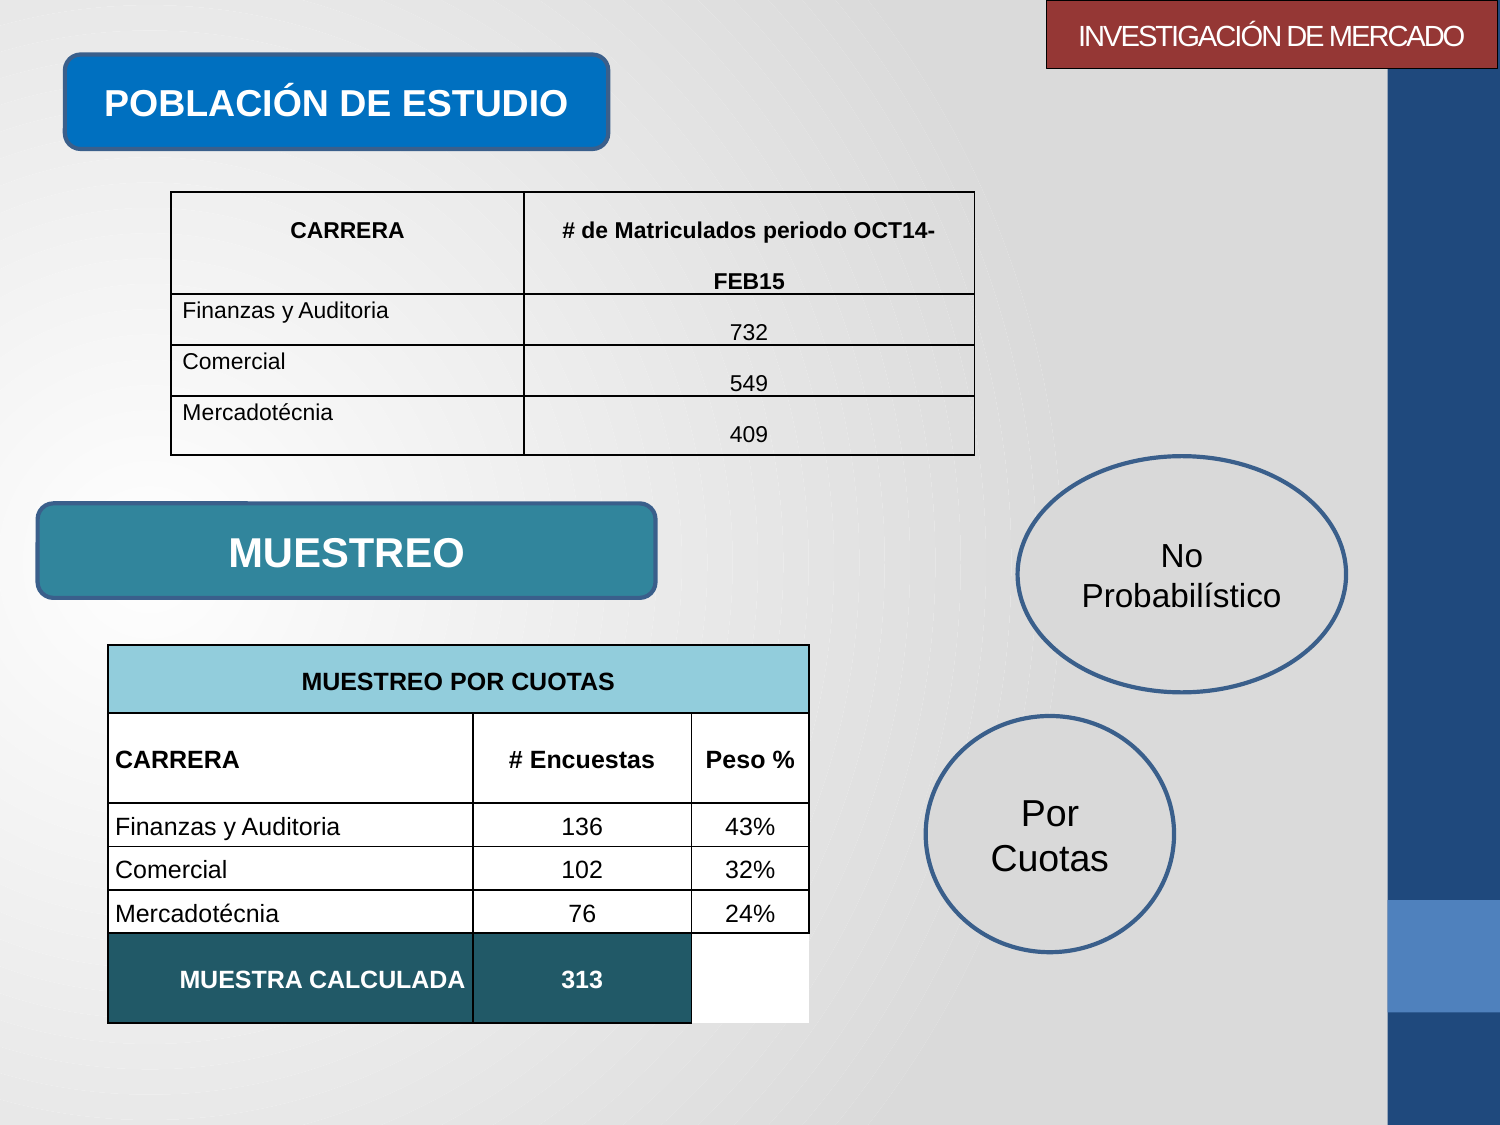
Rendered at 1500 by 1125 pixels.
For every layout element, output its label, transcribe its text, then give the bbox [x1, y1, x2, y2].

table_cell Comercial [109, 847, 472, 889]
table_cell 76 [474, 891, 691, 932]
table_cell 24% [692, 891, 808, 932]
text_box Por Cuotas [923, 713, 1177, 955]
table_cell 313 [474, 934, 691, 1022]
table_cell Mercadotécnia [172, 397, 523, 454]
table_cell 409 [525, 397, 974, 454]
table_header CARRERA [172, 193, 523, 293]
text_box No Probabilístico [1015, 454, 1349, 695]
table_cell Finanzas y Auditoria [109, 804, 472, 846]
table_cell # Encuestas [474, 714, 691, 802]
table_cell [692, 934, 809, 1023]
table_cell 43% [692, 804, 808, 846]
table_cell Peso % [692, 714, 808, 802]
table_cell Finanzas y Auditoria [172, 295, 523, 344]
table_cell Mercadotécnia [109, 891, 472, 932]
table_header # de Matriculados periodo OCT14- FEB15 [525, 193, 974, 293]
table_cell 32% [692, 847, 808, 889]
table_cell 549 [525, 346, 974, 395]
table_cell CARRERA [109, 714, 472, 802]
table_cell 732 [525, 295, 974, 344]
title INVESTIGACIÓN DE MERCADO [1046, 0, 1498, 69]
table_cell 136 [474, 804, 691, 846]
table_cell MUESTRA CALCULADA [109, 934, 472, 1022]
table_cell 102 [474, 847, 691, 889]
table_header MUESTREO POR CUOTAS [109, 646, 808, 712]
table_cell Comercial [172, 346, 523, 395]
text_box POBLACIÓN DE ESTUDIO [62, 52, 611, 152]
text_box MUESTREO [35, 501, 658, 600]
